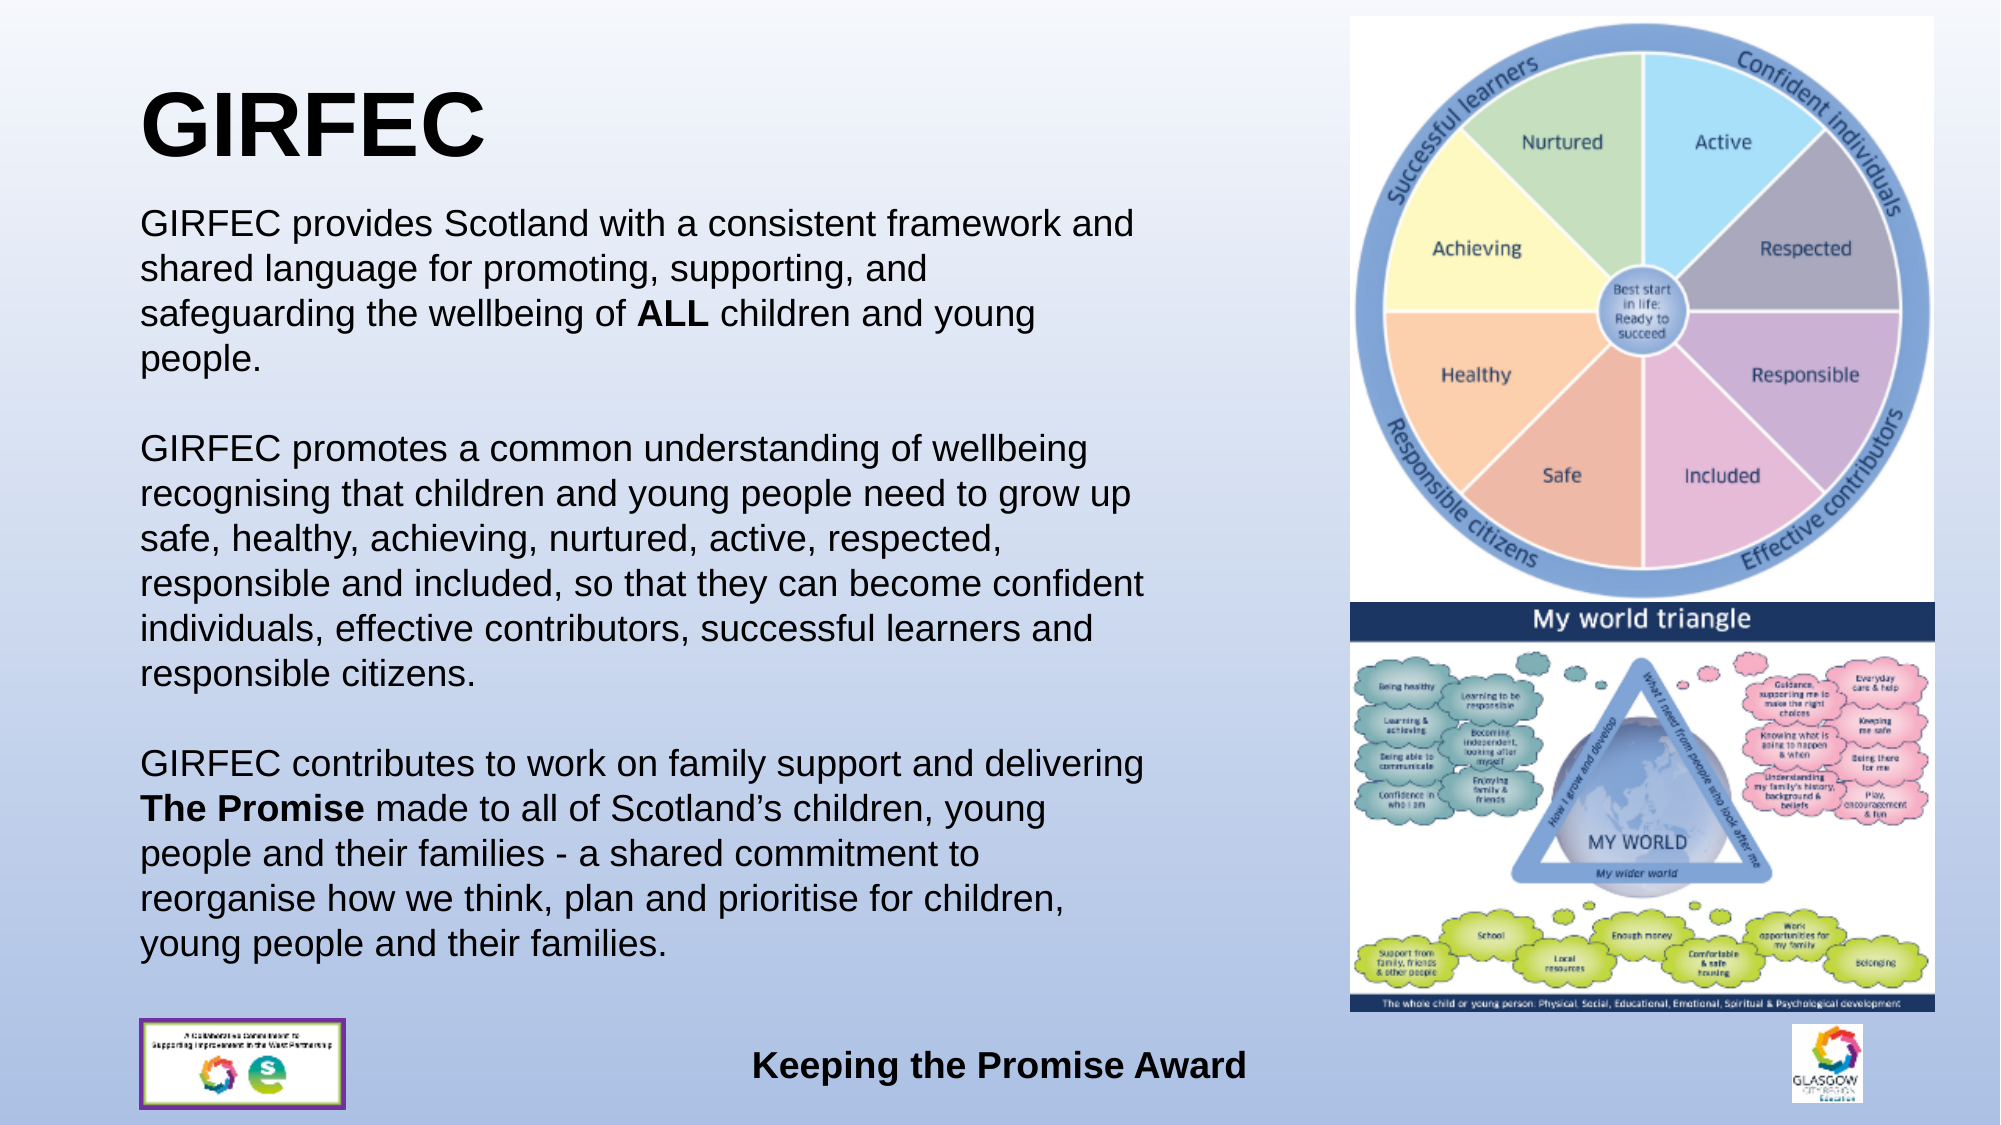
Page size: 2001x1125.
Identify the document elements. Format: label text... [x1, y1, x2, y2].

text_box GIRFEC provides Scotland with a consistent framework and shared language for promoting, supporting, and safeguarding the wellbeing of ALL children and young people. GIRFEC promotes a common understanding of wellbeing recognising that children and young people need to grow up safe, healthy, achieving, nurtured, active, respected, responsible and included, so that they can become confident individuals, effective contributors, successful learners and responsible citizens. GIRFEC contributes to work on family support and delivering The Promise made to all of Scotland’s children, young people and their families - a shared commitment to reorganise how we think, plan and prioritise for children, young people and their families. [125, 191, 1161, 972]
title GIRFEC [125, 18, 1350, 236]
picture [139, 1018, 346, 1110]
picture [1350, 16, 1935, 1012]
picture [1792, 1024, 1863, 1103]
